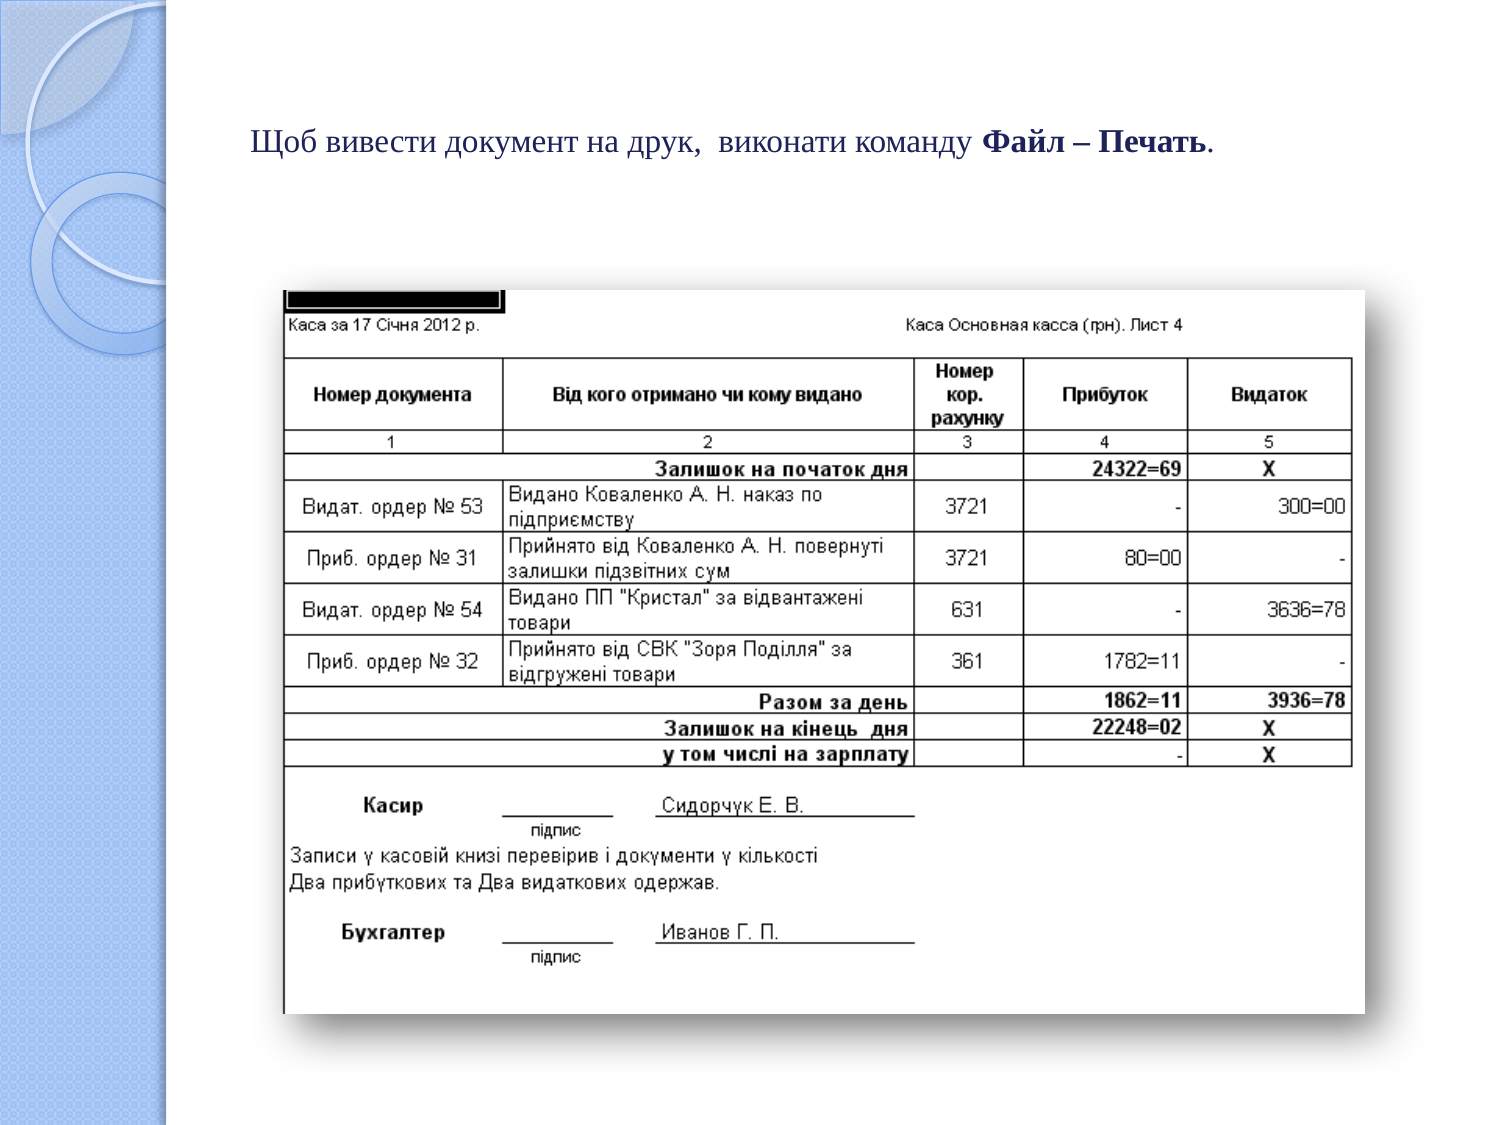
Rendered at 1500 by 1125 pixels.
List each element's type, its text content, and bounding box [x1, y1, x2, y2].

title Щоб вивести документ на друк, виконати команду Файл – Печать. [235, 45, 1466, 233]
picture [281, 290, 1366, 1014]
